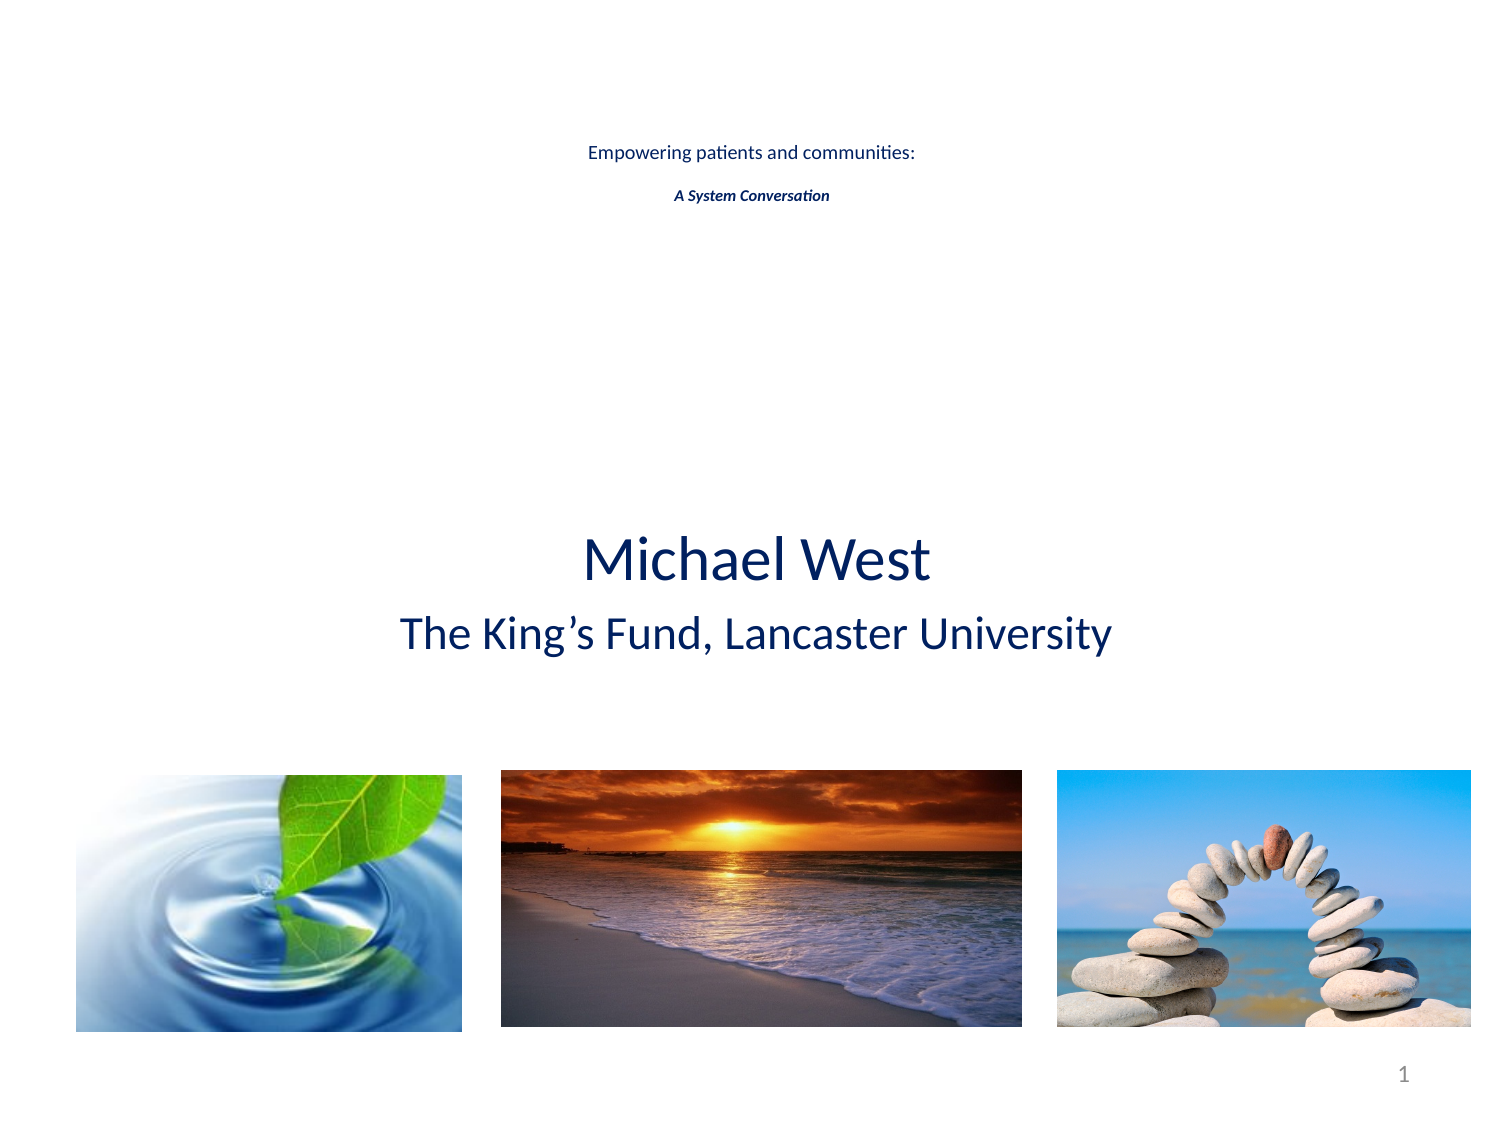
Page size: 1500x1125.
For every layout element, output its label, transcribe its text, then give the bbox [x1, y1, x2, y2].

picture [1056, 770, 1471, 1027]
title Empowering patients and communities: A System Conversation [77, 42, 1428, 231]
slide_number 1 [1074, 1042, 1425, 1103]
picture [501, 770, 1022, 1027]
picture [76, 774, 462, 1032]
list Michael West The King’s Fund, Lancaster University [81, 420, 1432, 669]
